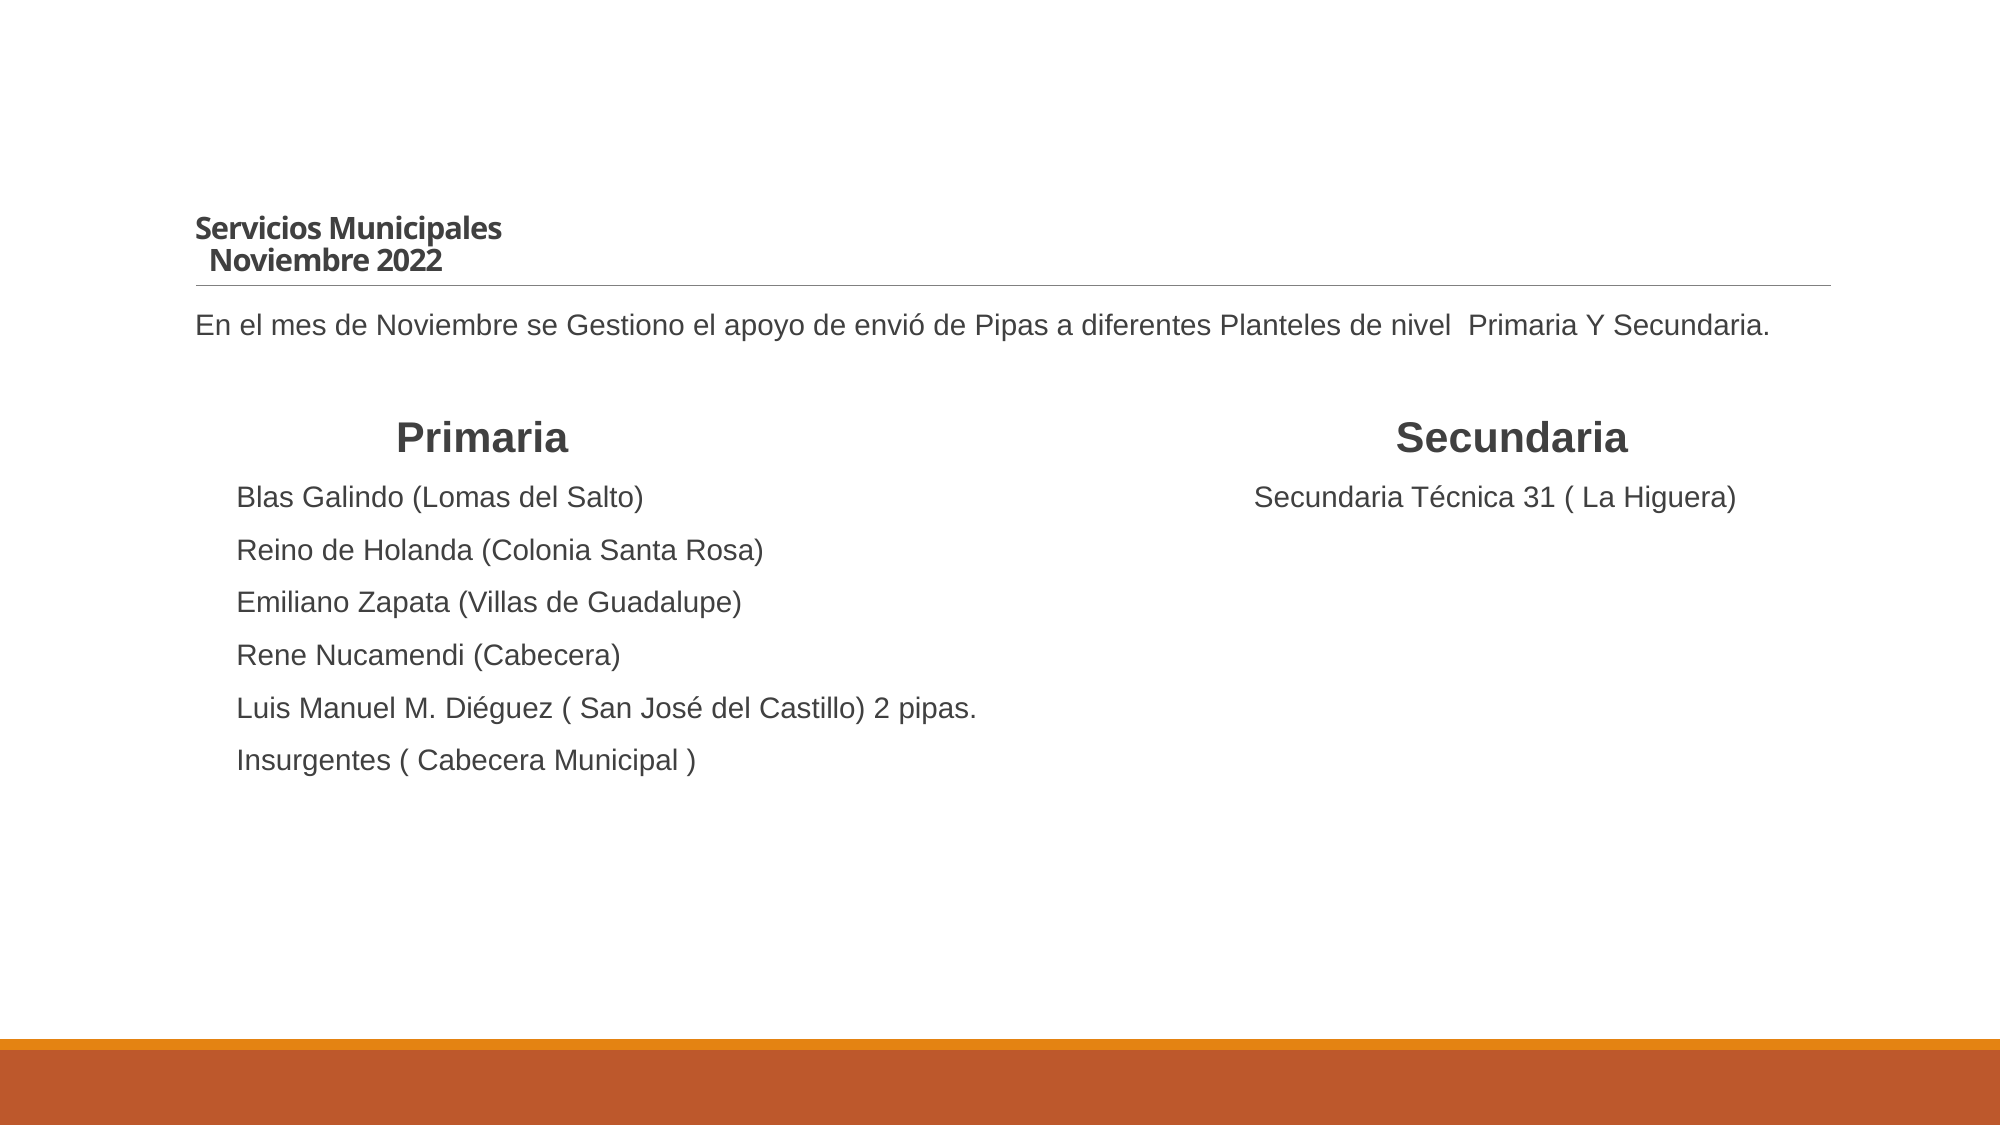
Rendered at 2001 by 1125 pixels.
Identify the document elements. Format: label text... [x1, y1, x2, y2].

list En el mes de Noviembre se Gestiono el apoyo de envió de Pipas a diferentes Planteles de nivel Primaria Y Secundaria. Primaria Secundaria Blas Galindo (Lomas del Salto) Secundaria Técnica 31 ( La Higuera) Reino de Holanda (Colonia Santa Rosa) Emiliano Zapata (Villas de Guadalupe) Rene Nucamendi (Cabecera) Luis Manuel M. Diéguez ( San José del Castillo) 2 pipas. Insurgentes ( Cabecera Municipal ) [180, 302, 1830, 963]
title Servicios Municipales Noviembre 2022 [180, 47, 1830, 285]
